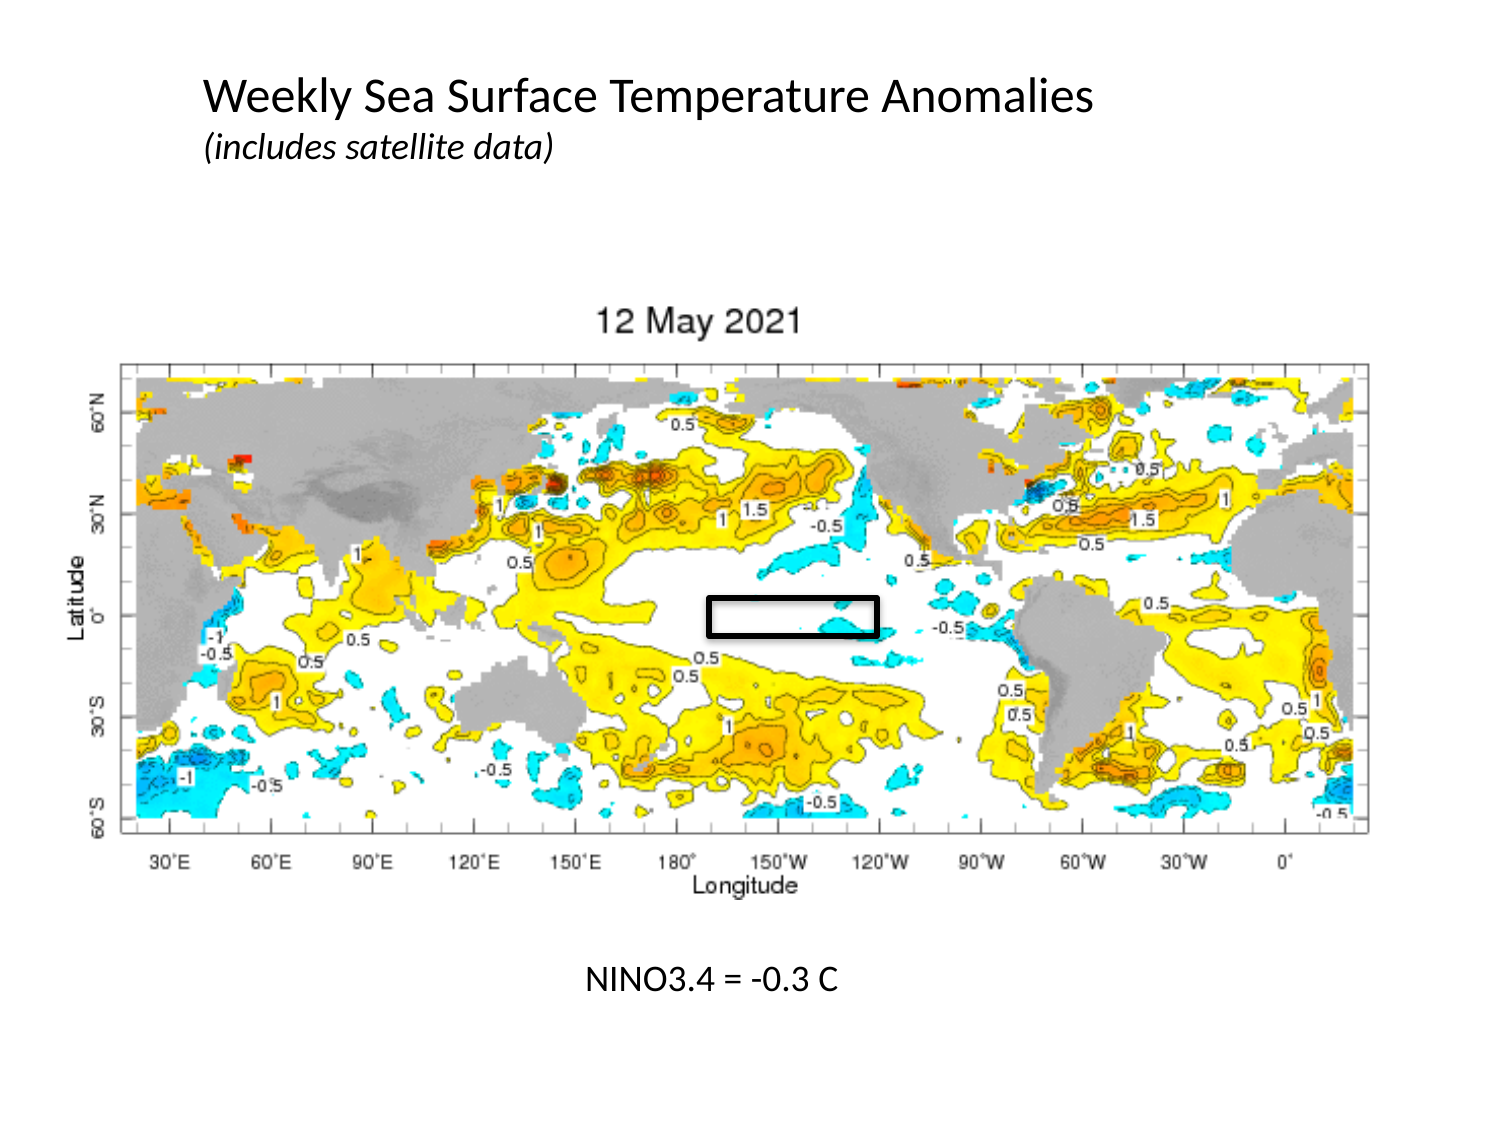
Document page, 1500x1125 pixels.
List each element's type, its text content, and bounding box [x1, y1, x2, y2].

text_box Weekly Sea Surface Temperature Anomalies (includes satellite data) [188, 54, 1110, 175]
text_box NINO3.4 = -0.3 C [570, 946, 854, 1007]
picture [14, 299, 1378, 901]
